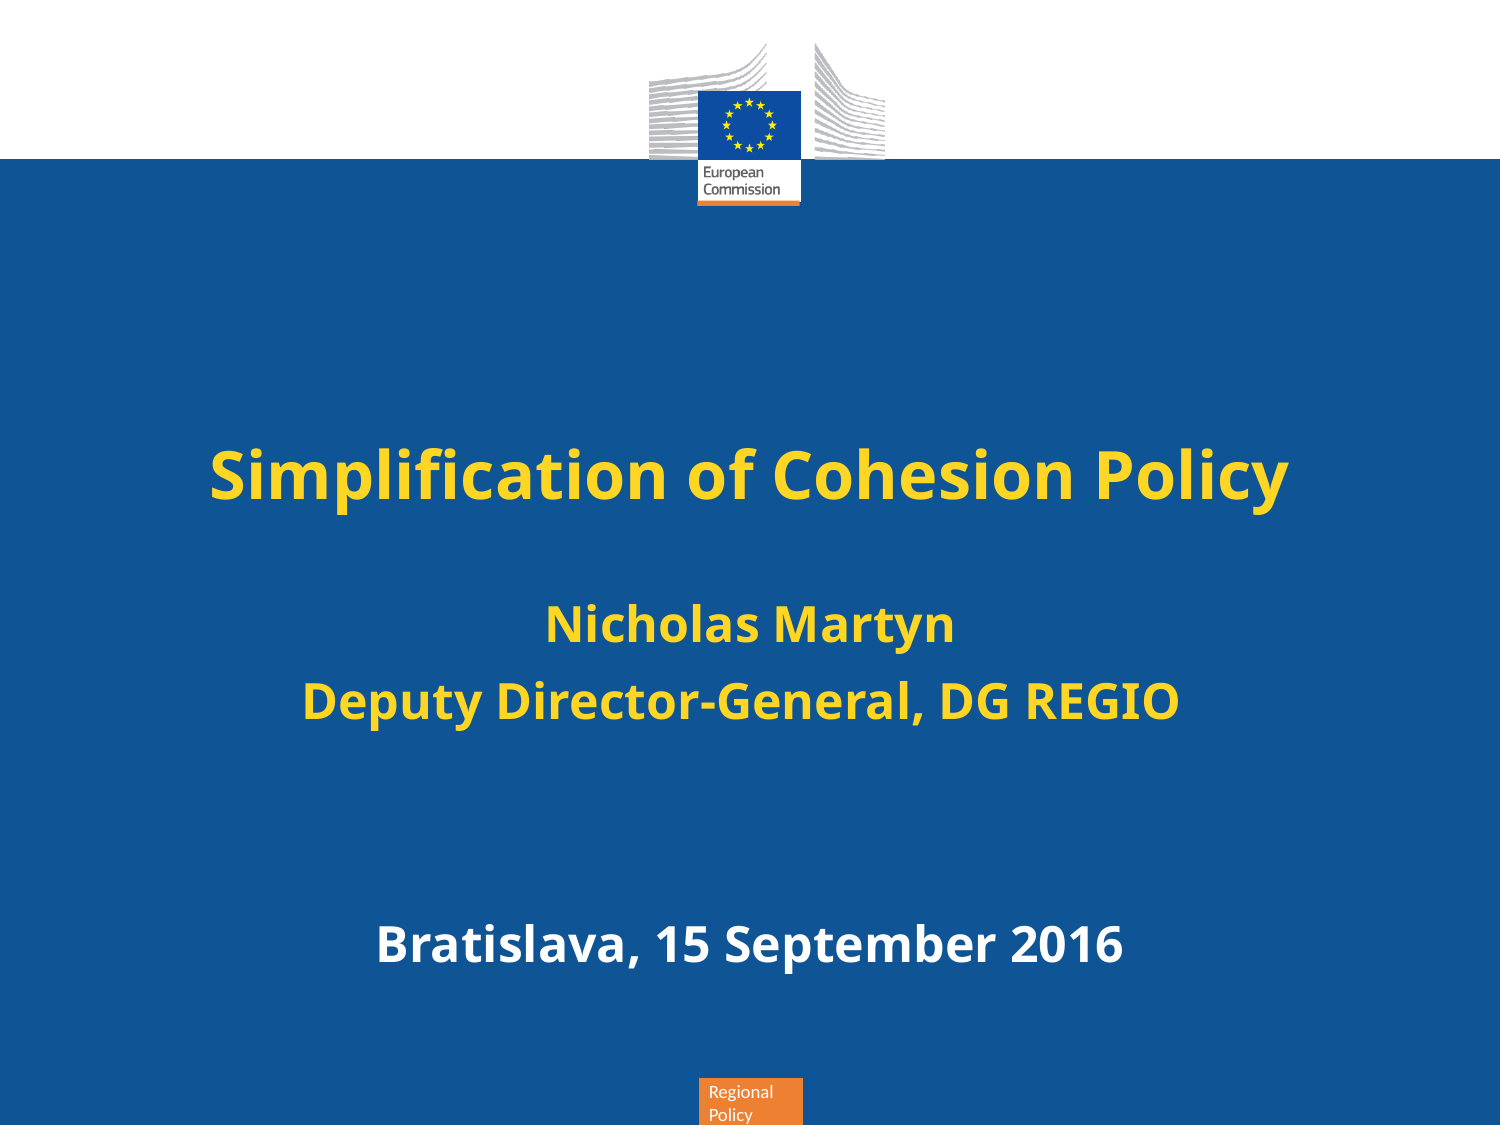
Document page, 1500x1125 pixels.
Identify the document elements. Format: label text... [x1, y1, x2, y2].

subtitle Bratislava, 15 September 2016 [64, 905, 1436, 1047]
title Simplification of Cohesion Policy Nicholas Martyn Deputy Director-General, DG REGIO [41, 562, 1459, 763]
